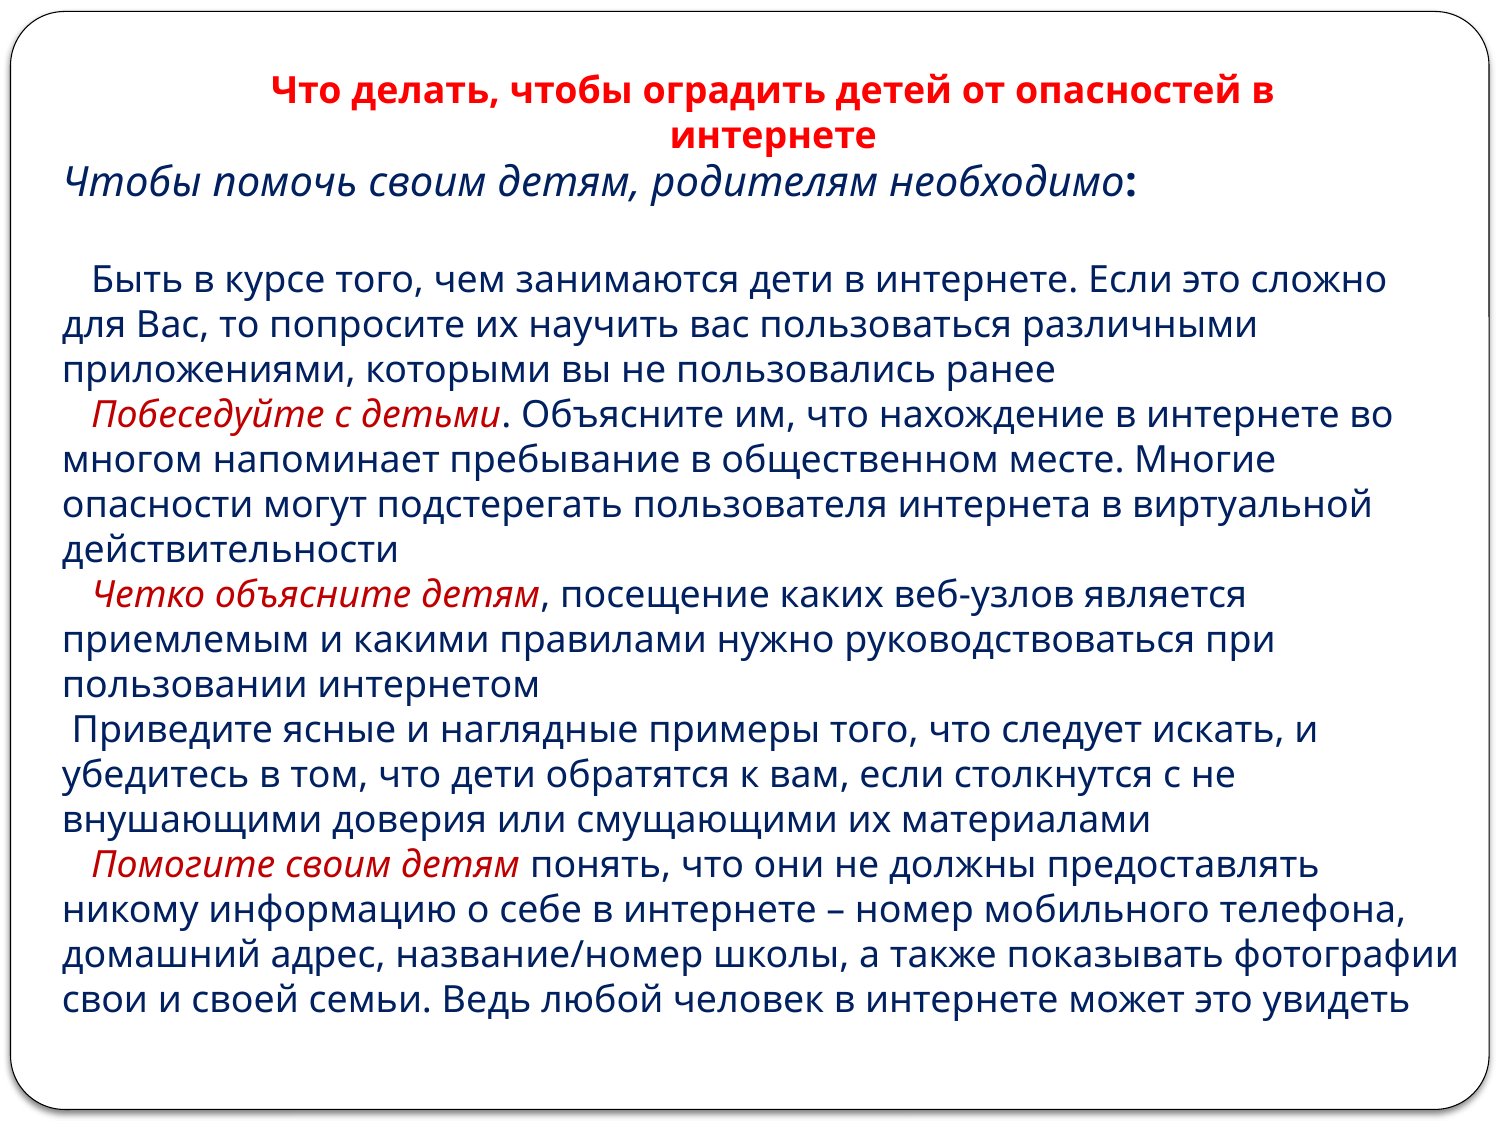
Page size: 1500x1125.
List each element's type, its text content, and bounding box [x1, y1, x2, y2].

text_box Чтобы помочь своим детям, родителям необходимо: Быть в курсе того, чем занимаются дети в интернете. Если это сложно для Вас, то попросите их научить вас пользоваться различными приложениями, которыми вы не пользовались ранее Побеседуйте с детьми. Объясните им, что нахождение в интернете во многом напоминает пребывание в общественном месте. Многие опасности могут подстерегать пользователя интернета в виртуальной действительности Четко объясните детям, посещение каких веб-узлов является приемлемым и какими правилами нужно руководствоваться при пользовании интернетом Приведите ясные и наглядные примеры того, что следует искать, и убедитесь в том, что дети обратятся к вам, если столкнутся с не внушающими доверия или смущающими их материалами Помогите своим детям понять, что они не должны предоставлять никому информацию о себе в интернете – номер мобильного телефона, домашний адрес, название/номер школы, а также показывать фотографии свои и своей семьи. Ведь любой человек в интернете может это увидеть [47, 147, 1477, 1077]
text_box Что делать, чтобы оградить детей от опасностей в интернете [187, 58, 1360, 147]
